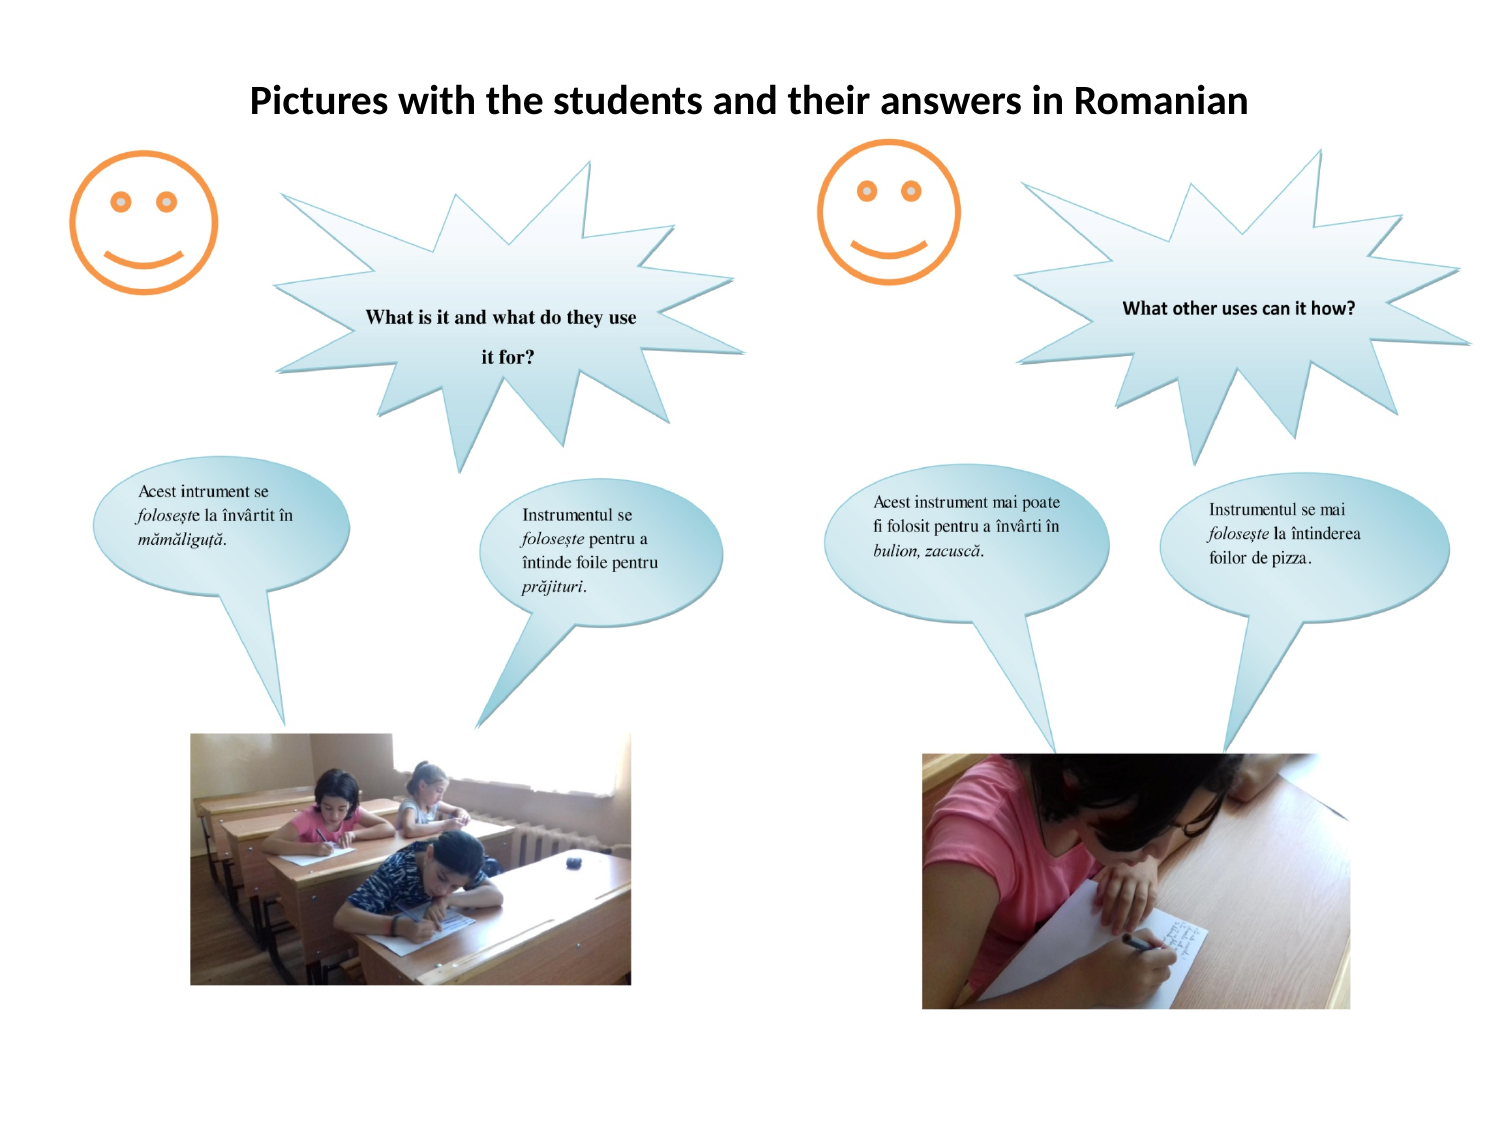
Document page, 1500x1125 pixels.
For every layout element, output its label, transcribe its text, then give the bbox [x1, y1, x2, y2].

title Pictures with the students and their answers in Romanian [75, 45, 1425, 104]
picture [0, 93, 1500, 1125]
